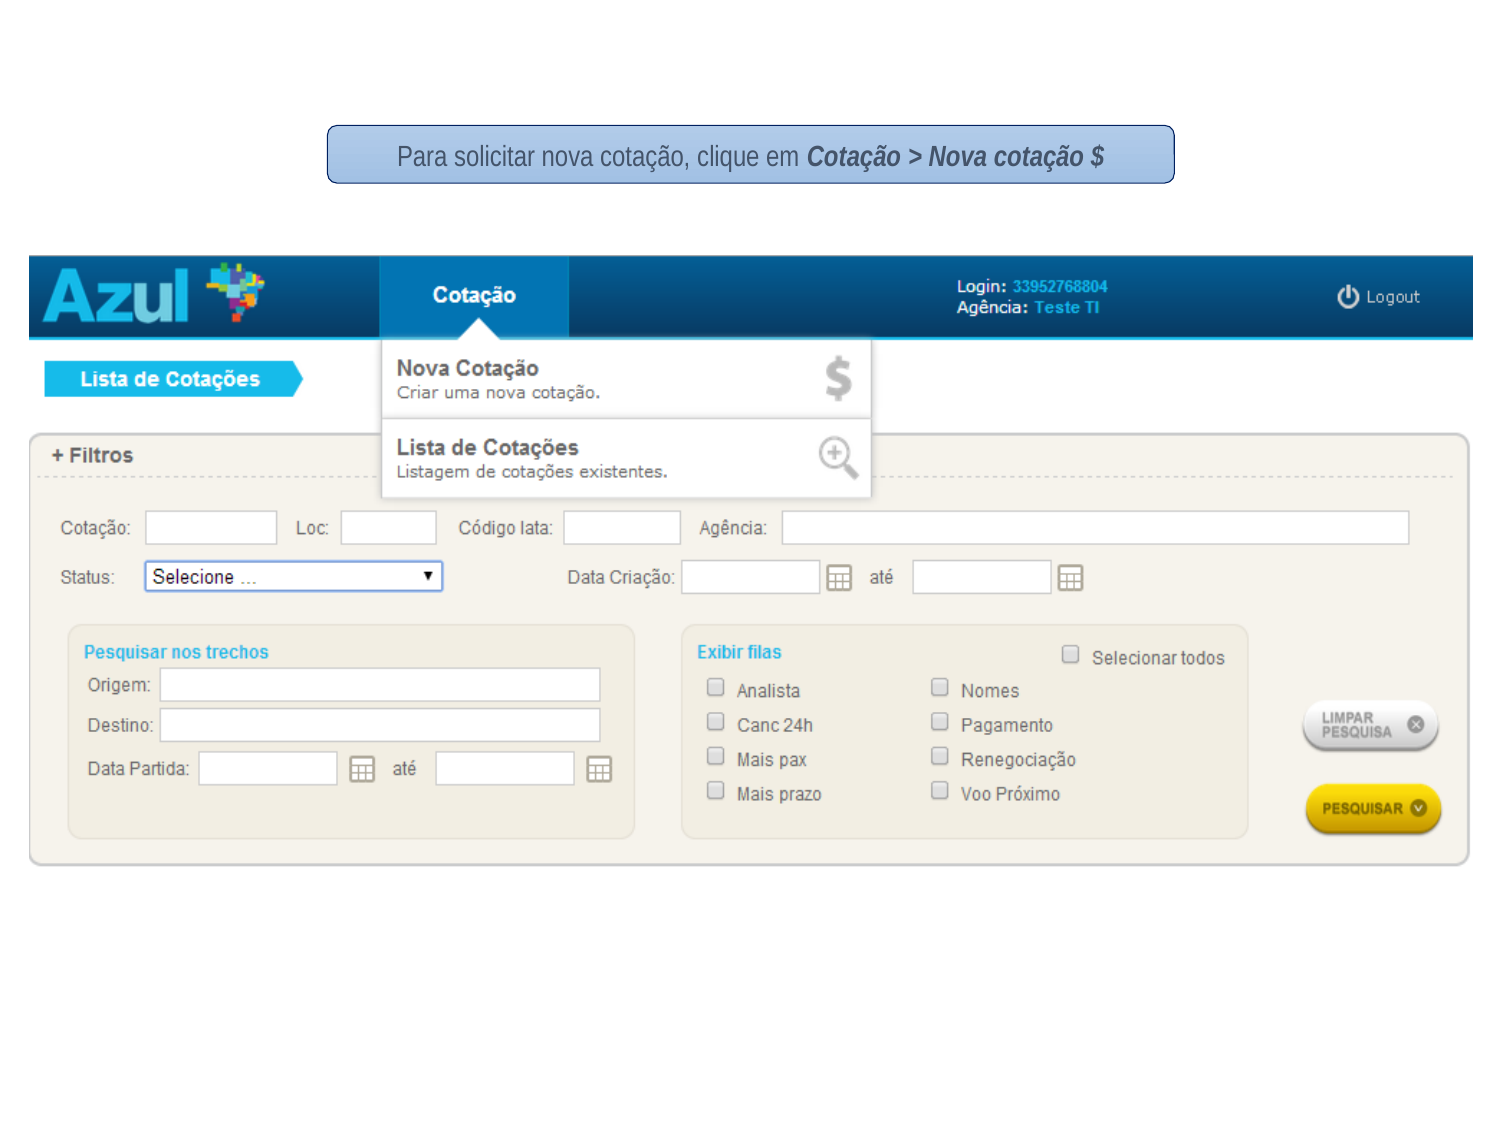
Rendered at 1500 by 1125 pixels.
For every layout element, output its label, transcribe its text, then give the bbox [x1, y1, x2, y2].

picture [29, 255, 1473, 874]
text_box Para solicitar nova cotação, clique em Cotação > Nova cotação $ [326, 124, 1175, 184]
